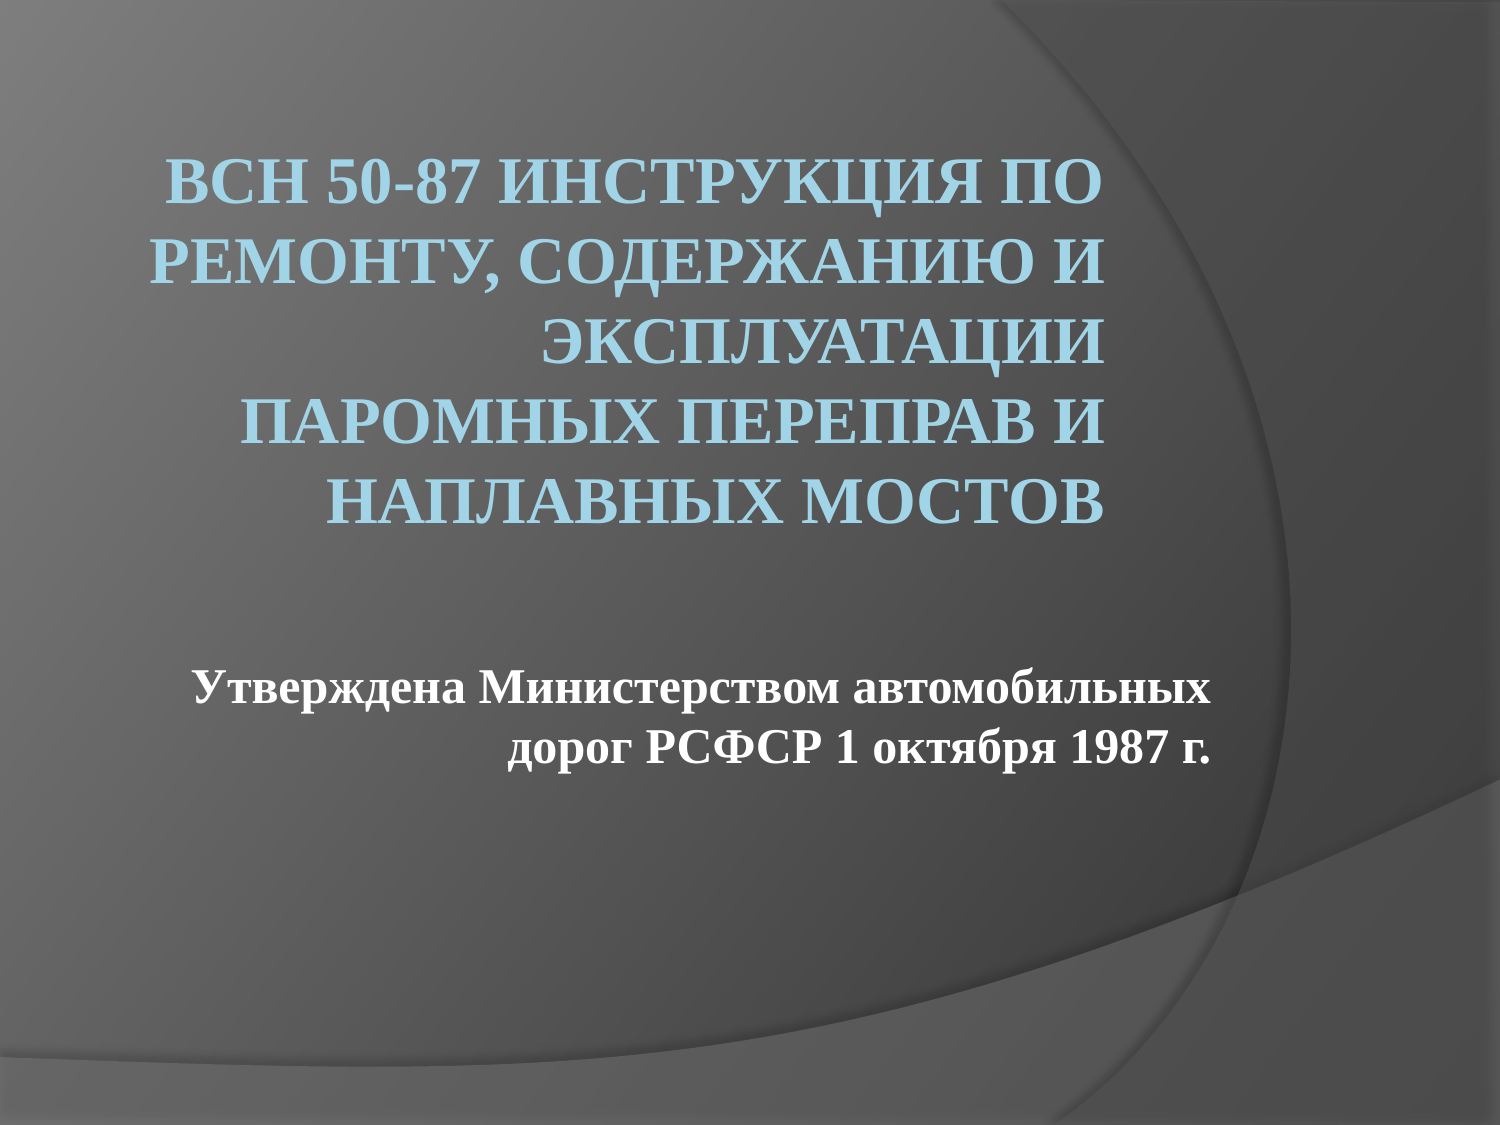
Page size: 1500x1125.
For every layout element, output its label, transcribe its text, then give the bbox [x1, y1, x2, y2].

subtitle Утверждена Министерством автомобильных дорог РСФСР 1 октября 1987 г. [117, 637, 1219, 774]
title ВСН 50-87 Инструкция по ремонту, содержанию и эксплуатации паромных переправ и наплавных мостов [112, 128, 1114, 591]
